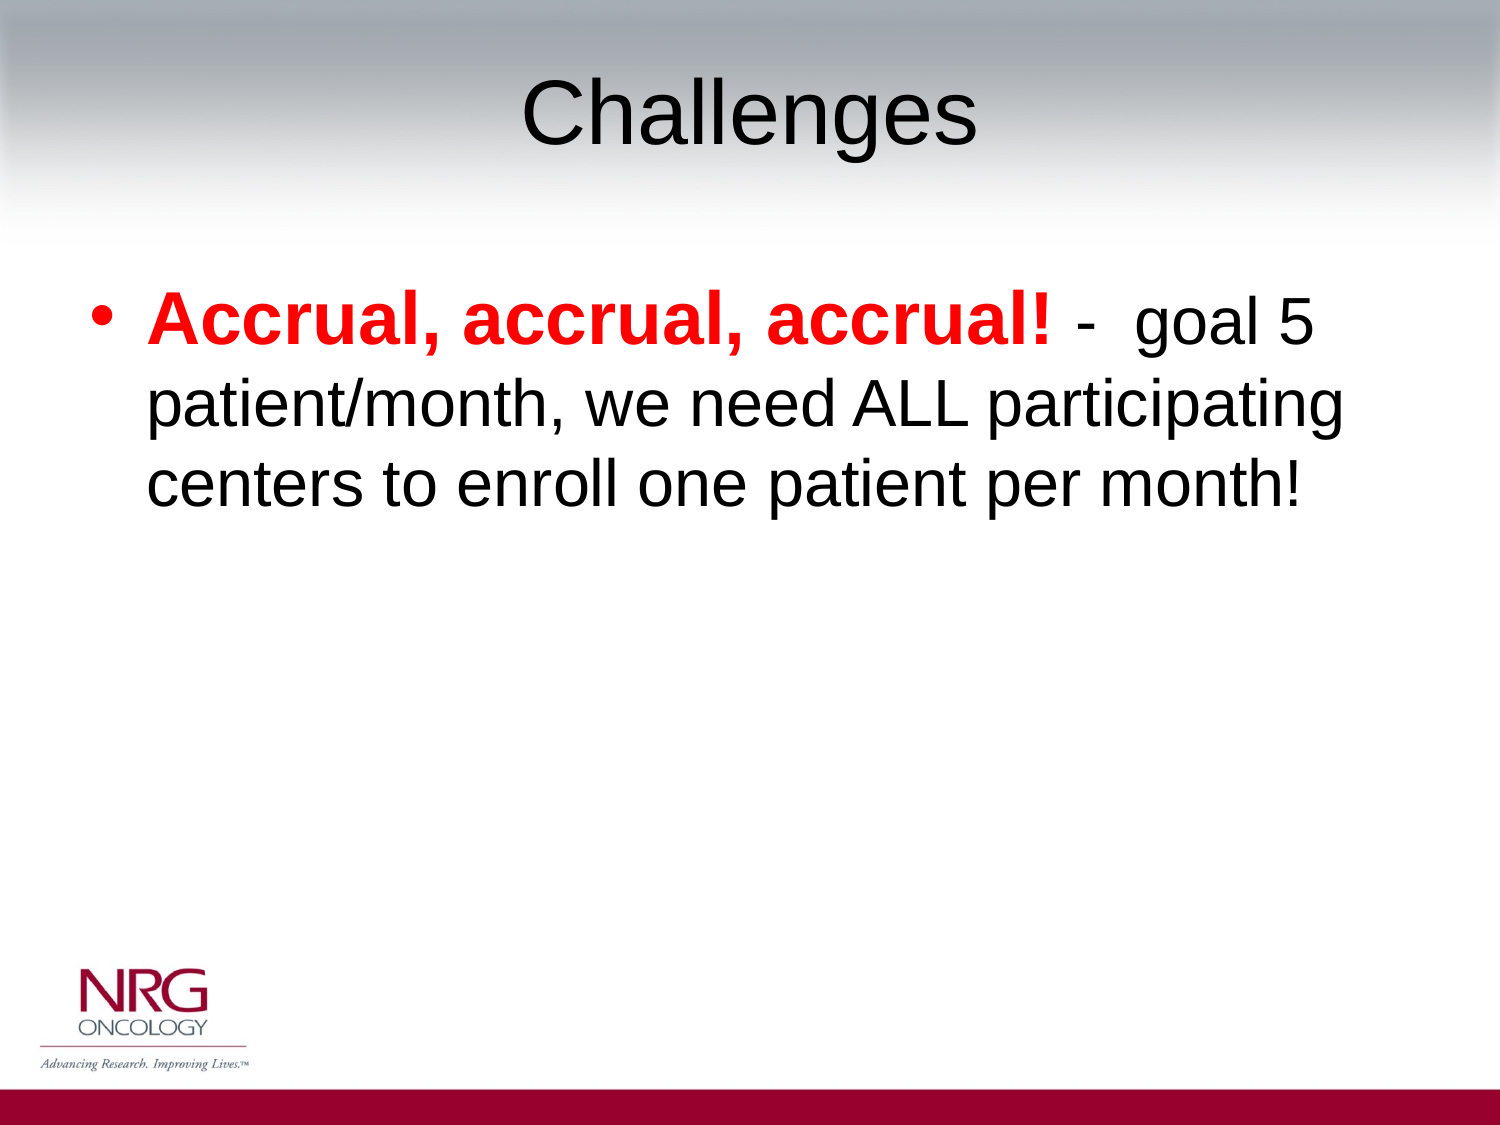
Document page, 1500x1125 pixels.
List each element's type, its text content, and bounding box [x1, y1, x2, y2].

title Challenges [75, 45, 1425, 233]
list Accrual, accrual, accrual! - goal 5 patient/month, we need ALL participating centers to enroll one patient per month! [75, 262, 1425, 1005]
picture [0, 0, 1500, 1125]
